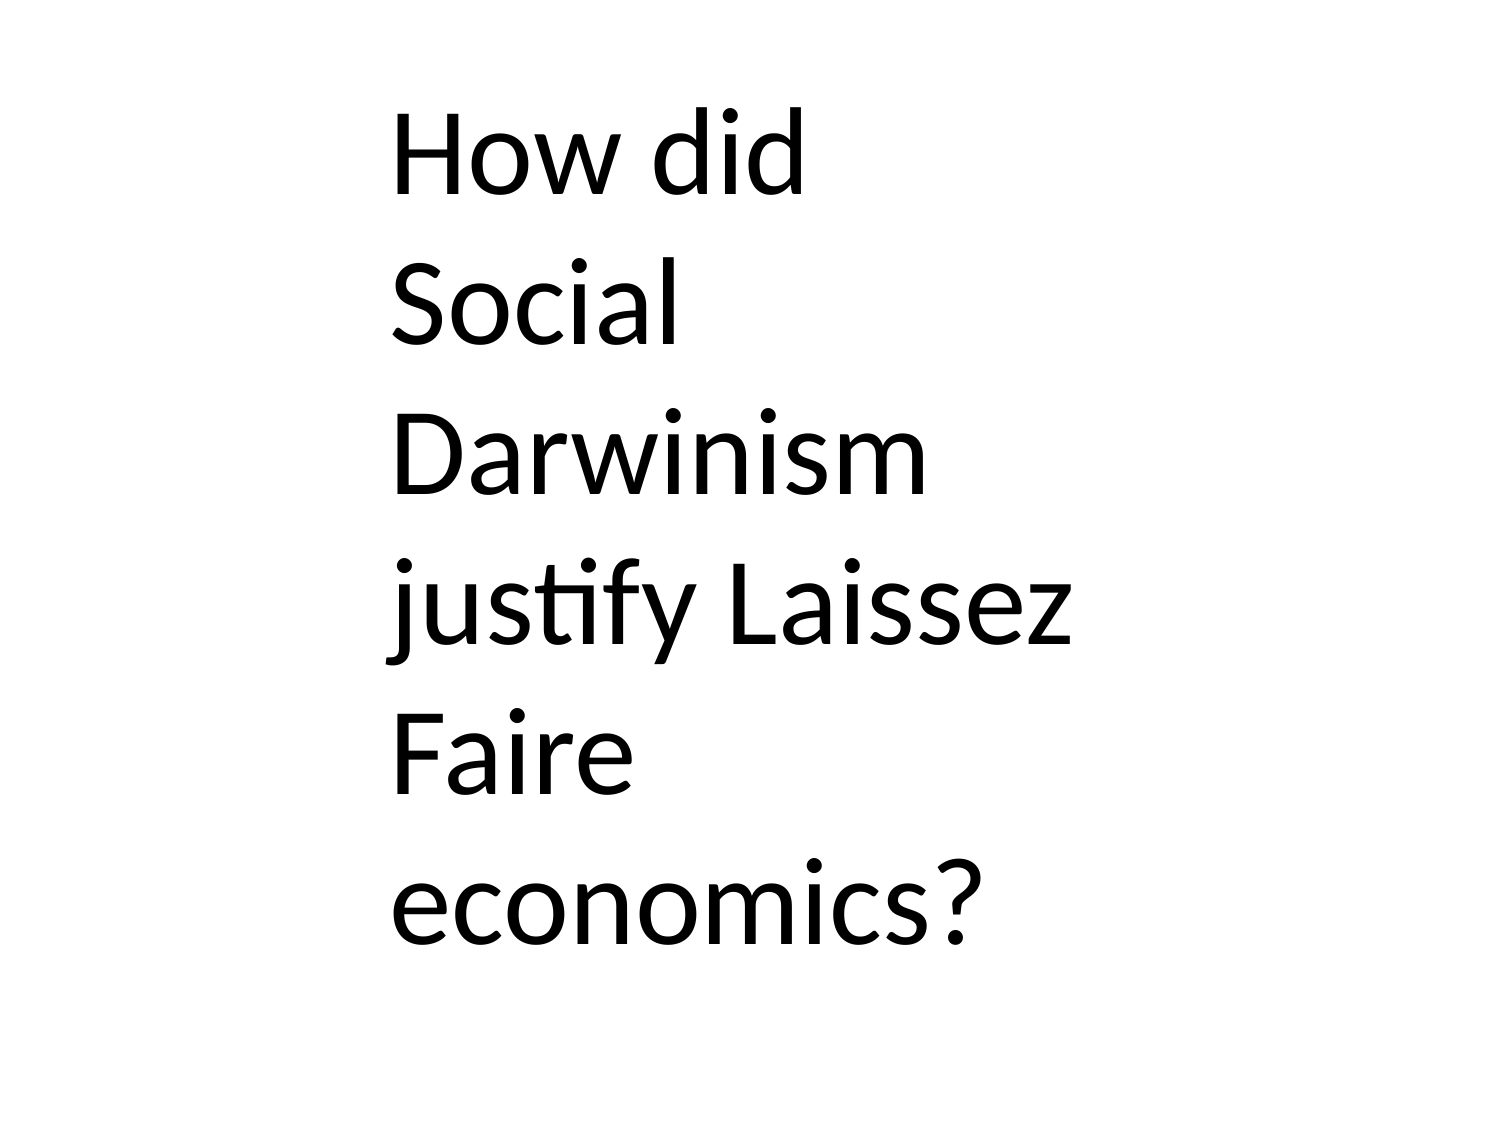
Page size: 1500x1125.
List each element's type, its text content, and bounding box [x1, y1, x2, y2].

text_box How did Social Darwinism justify Laissez Faire economics? [374, 62, 1125, 978]
